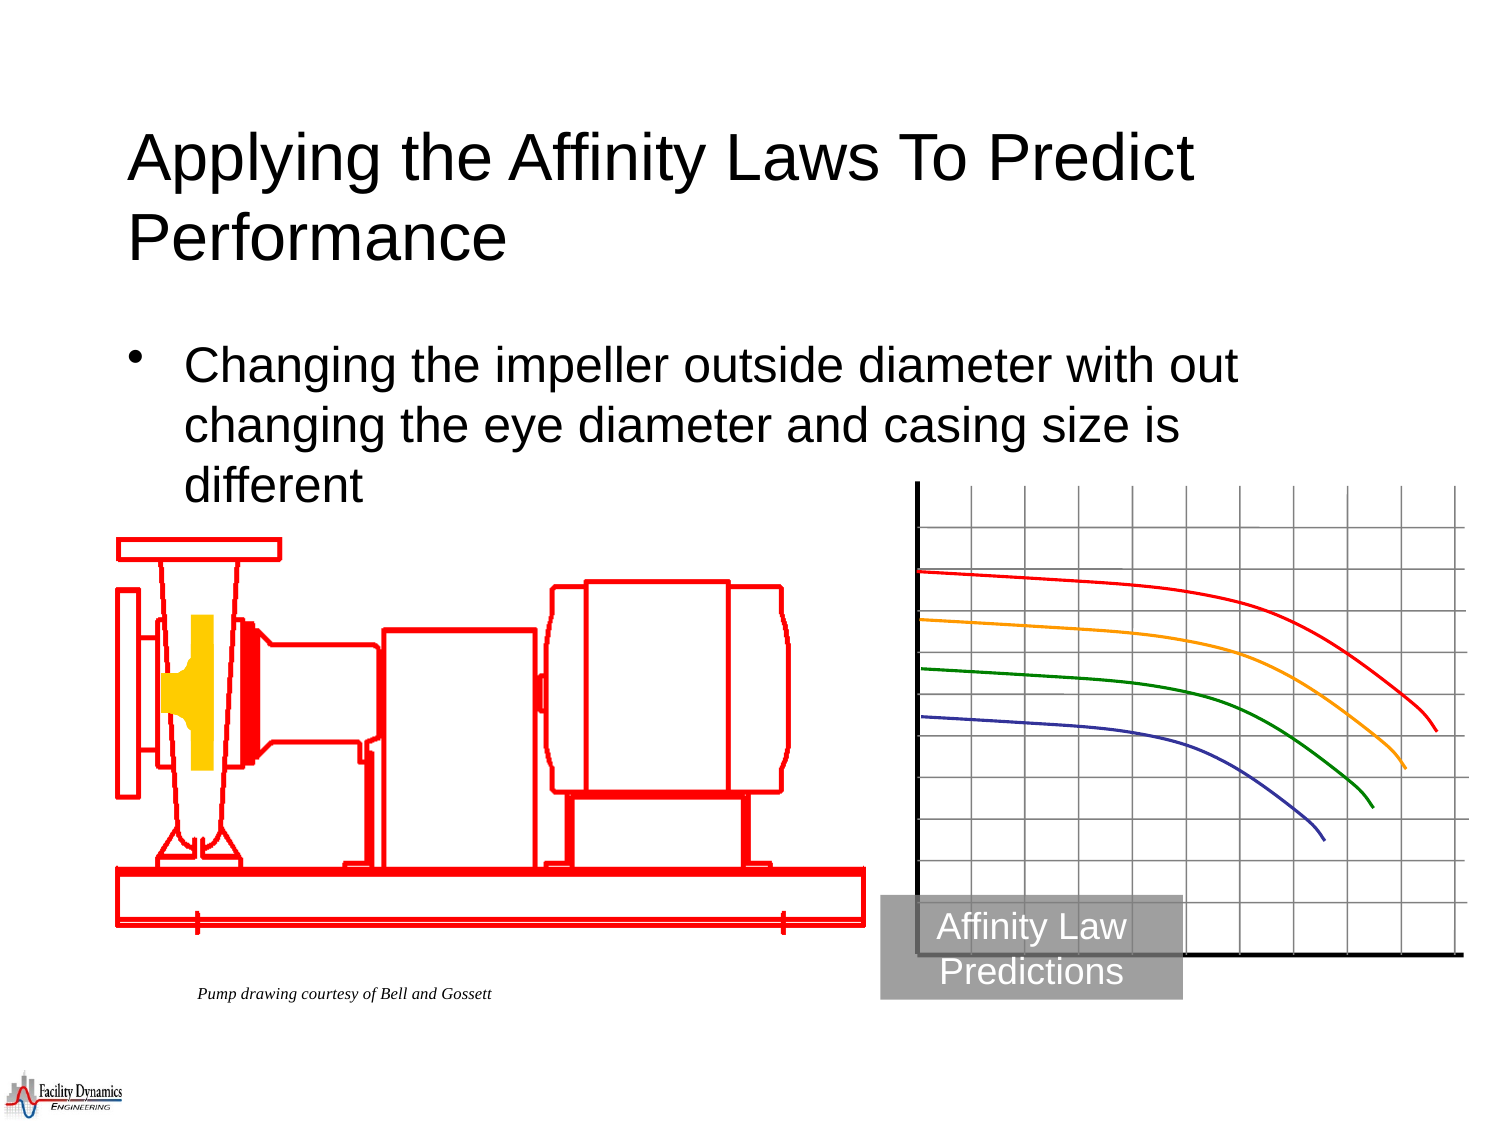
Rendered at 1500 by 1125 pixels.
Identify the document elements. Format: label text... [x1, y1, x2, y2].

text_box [917, 481, 1470, 956]
picture [80, 518, 873, 961]
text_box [161, 617, 214, 771]
title Applying the Affinity Laws To Predict Performance [112, 99, 1388, 288]
text_box Pump drawing courtesy of Bell and Gossett [182, 976, 508, 1011]
picture [4, 1070, 122, 1121]
list Changing the impeller outside diameter with out changing the eye diameter and casing size is different [112, 324, 1388, 988]
text_box Affinity Law Predictions [880, 894, 1183, 1000]
